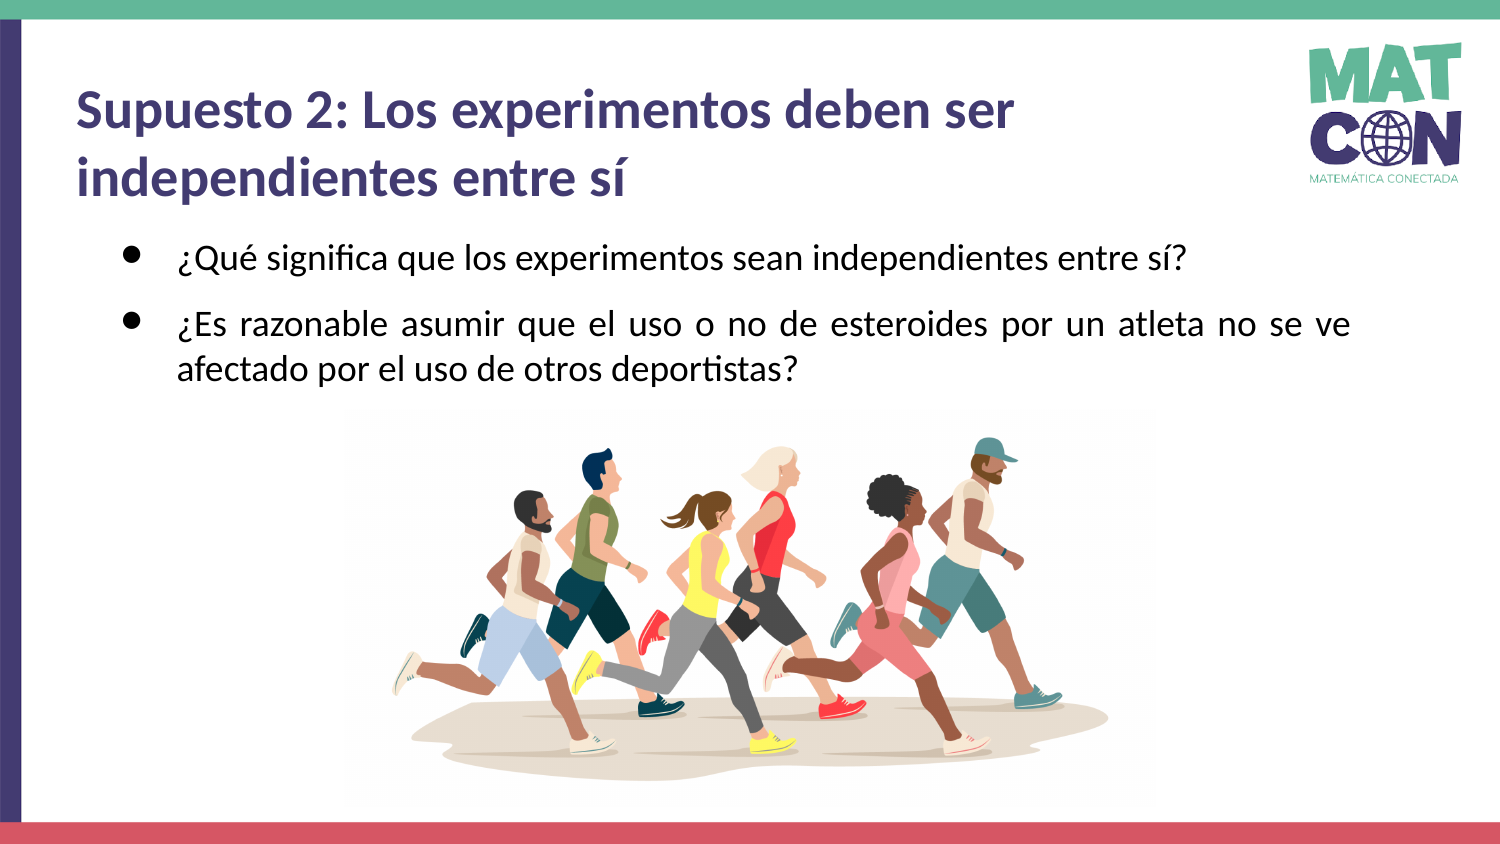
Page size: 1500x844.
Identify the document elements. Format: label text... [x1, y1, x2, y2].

text_box ¿Qué significa que los experimentos sean independientes entre sí? ¿Es razonable asumir que el uso o no de esteroides por un atleta no se ve afectado por el uso de otros deportistas? [90, 227, 1364, 395]
picture [0, 0, 1500, 844]
text_box Supuesto 2: Los experimentos deben ser independientes entre sí [65, 67, 1071, 214]
